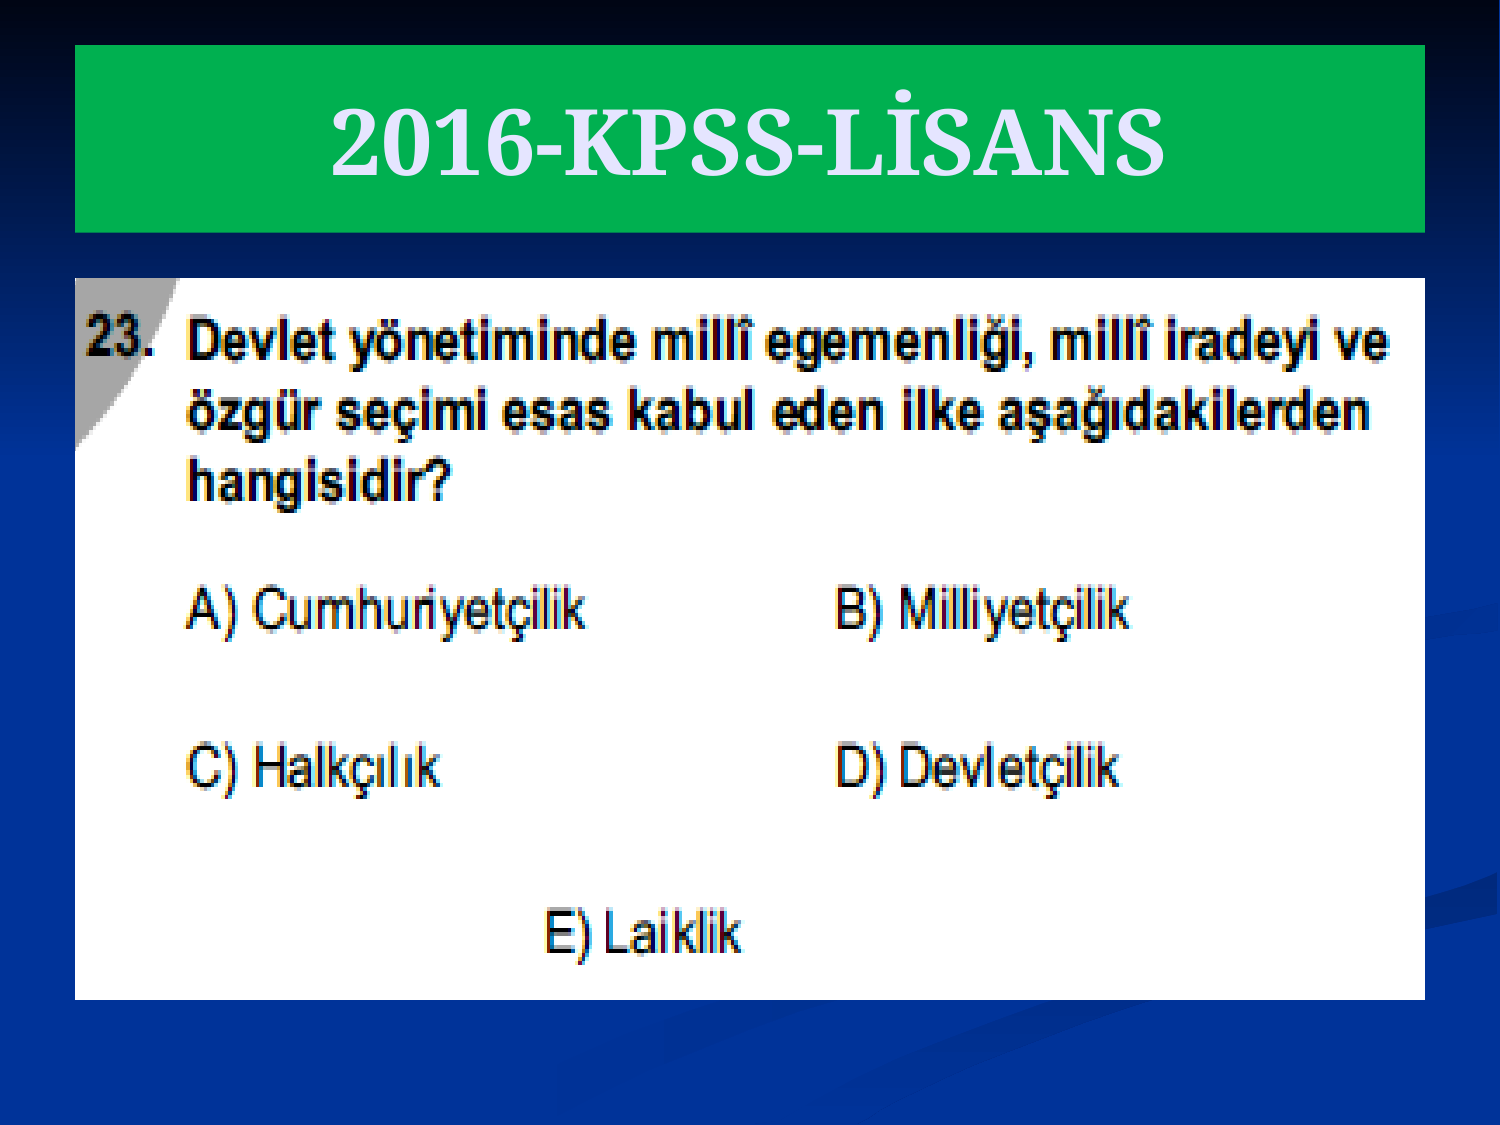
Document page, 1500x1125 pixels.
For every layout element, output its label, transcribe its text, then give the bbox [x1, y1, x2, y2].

title 2016-KPSS-LİSANS [75, 45, 1425, 233]
picture [74, 278, 1426, 1000]
